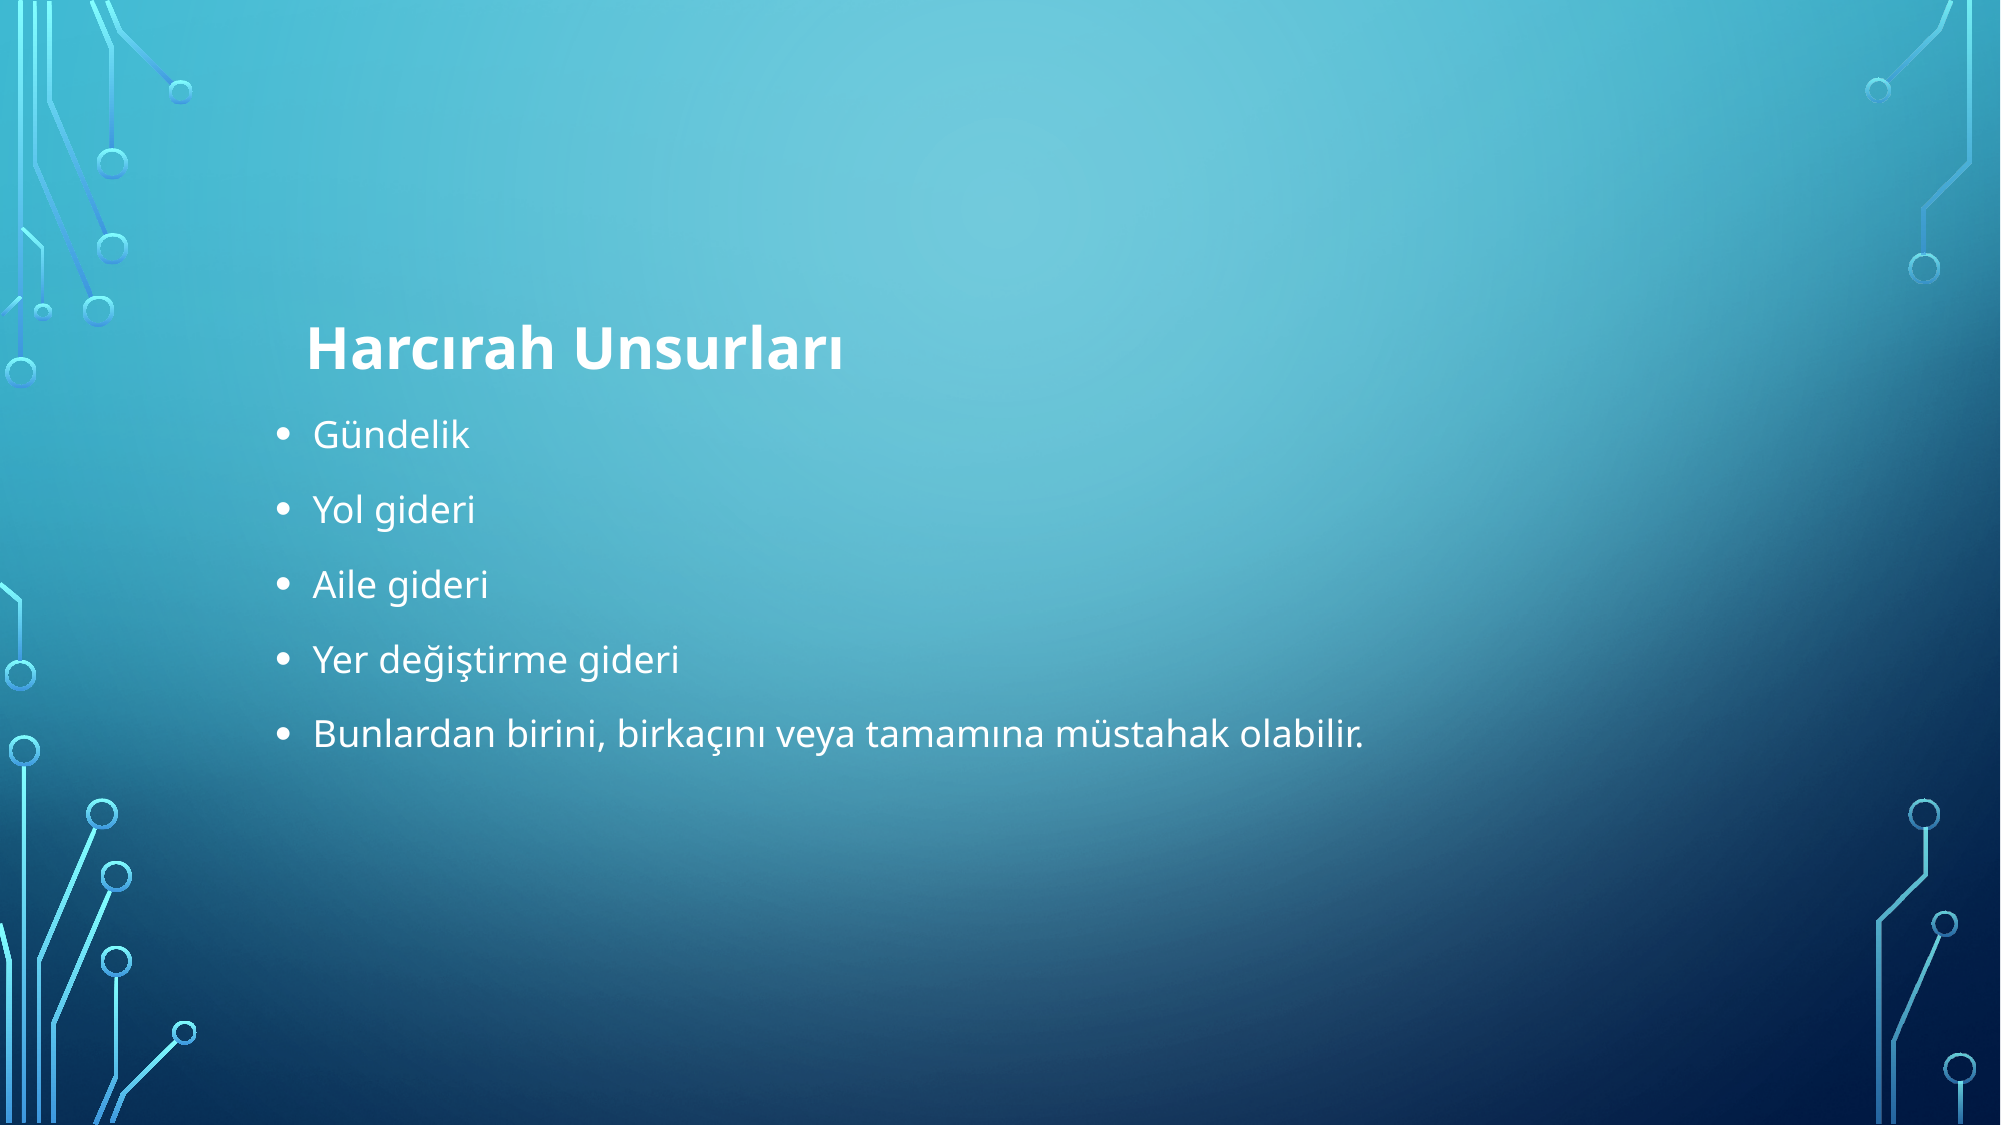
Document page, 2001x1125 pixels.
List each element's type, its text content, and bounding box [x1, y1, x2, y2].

list Harcırah Unsurları Gündelik Yol gideri Aile gideri Yer değiştirme gideri Bunlardan birini, birkaçını veya tamamına müstahak olabilir. [260, 289, 1886, 871]
